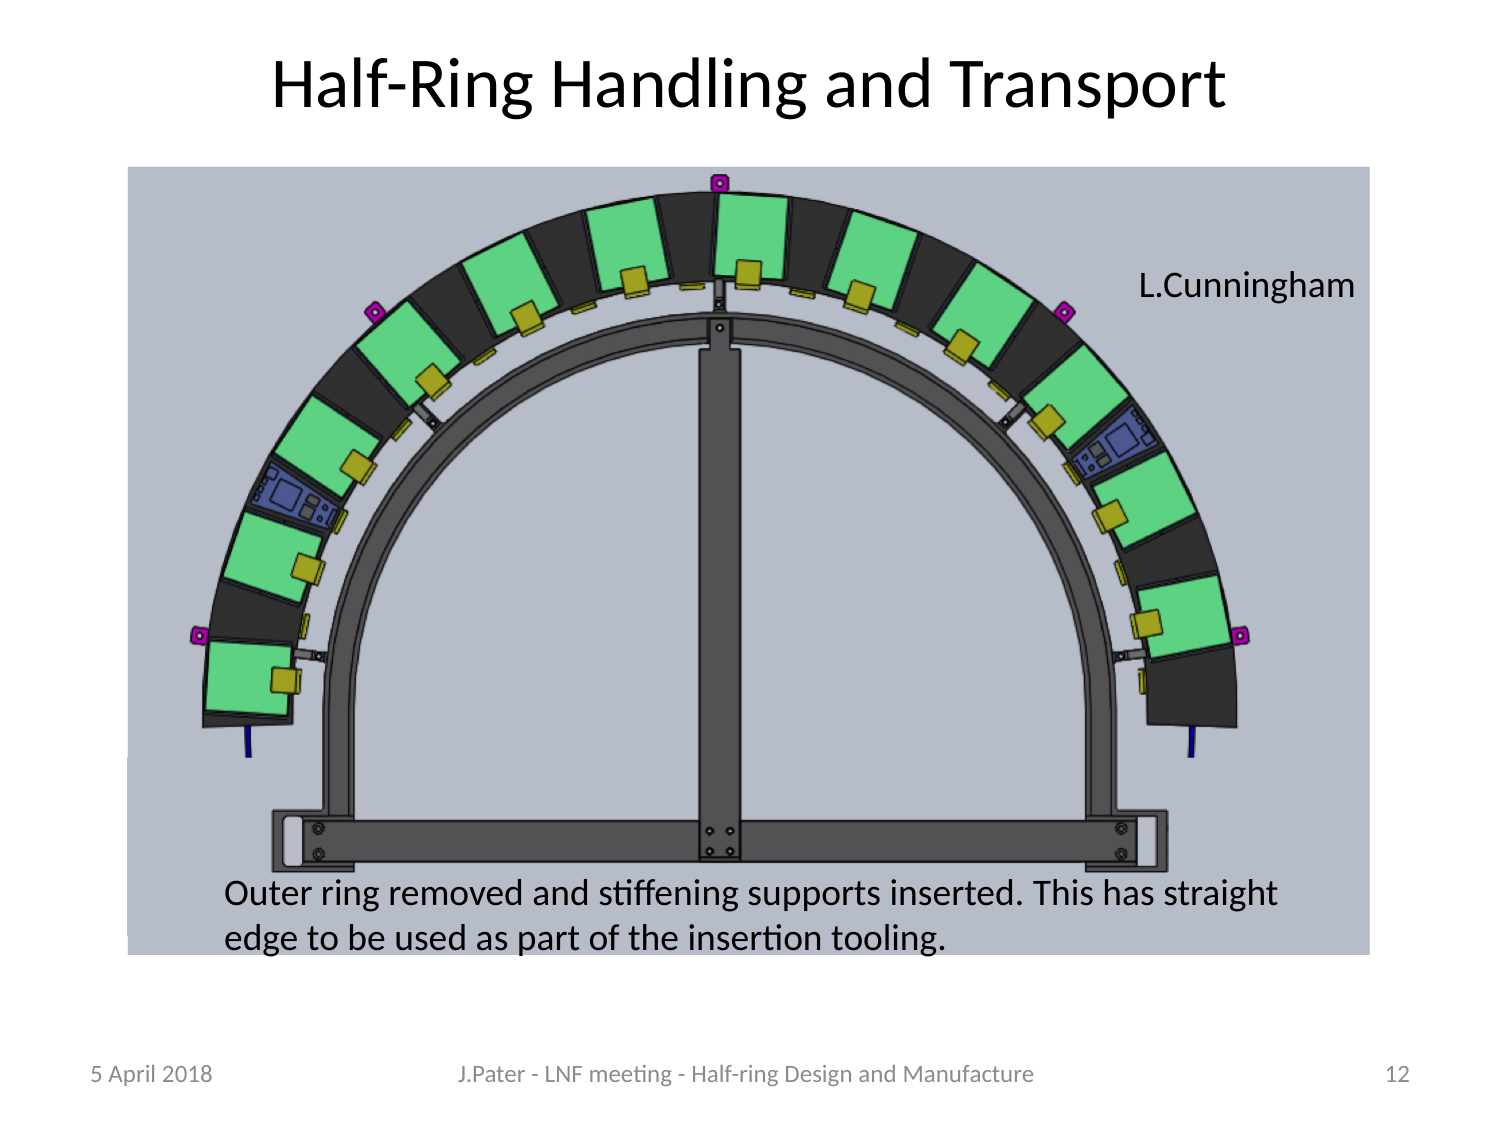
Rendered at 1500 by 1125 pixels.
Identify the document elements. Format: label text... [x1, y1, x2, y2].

slide_number 12 [1325, 1042, 1425, 1103]
text_box Half-Ring Handling and Transport [74, 28, 1425, 216]
picture [126, 166, 1370, 955]
footer J.Pater - LNF meeting - Half-ring Design and Manufacture [276, 1042, 1218, 1103]
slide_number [75, 1042, 244, 1103]
